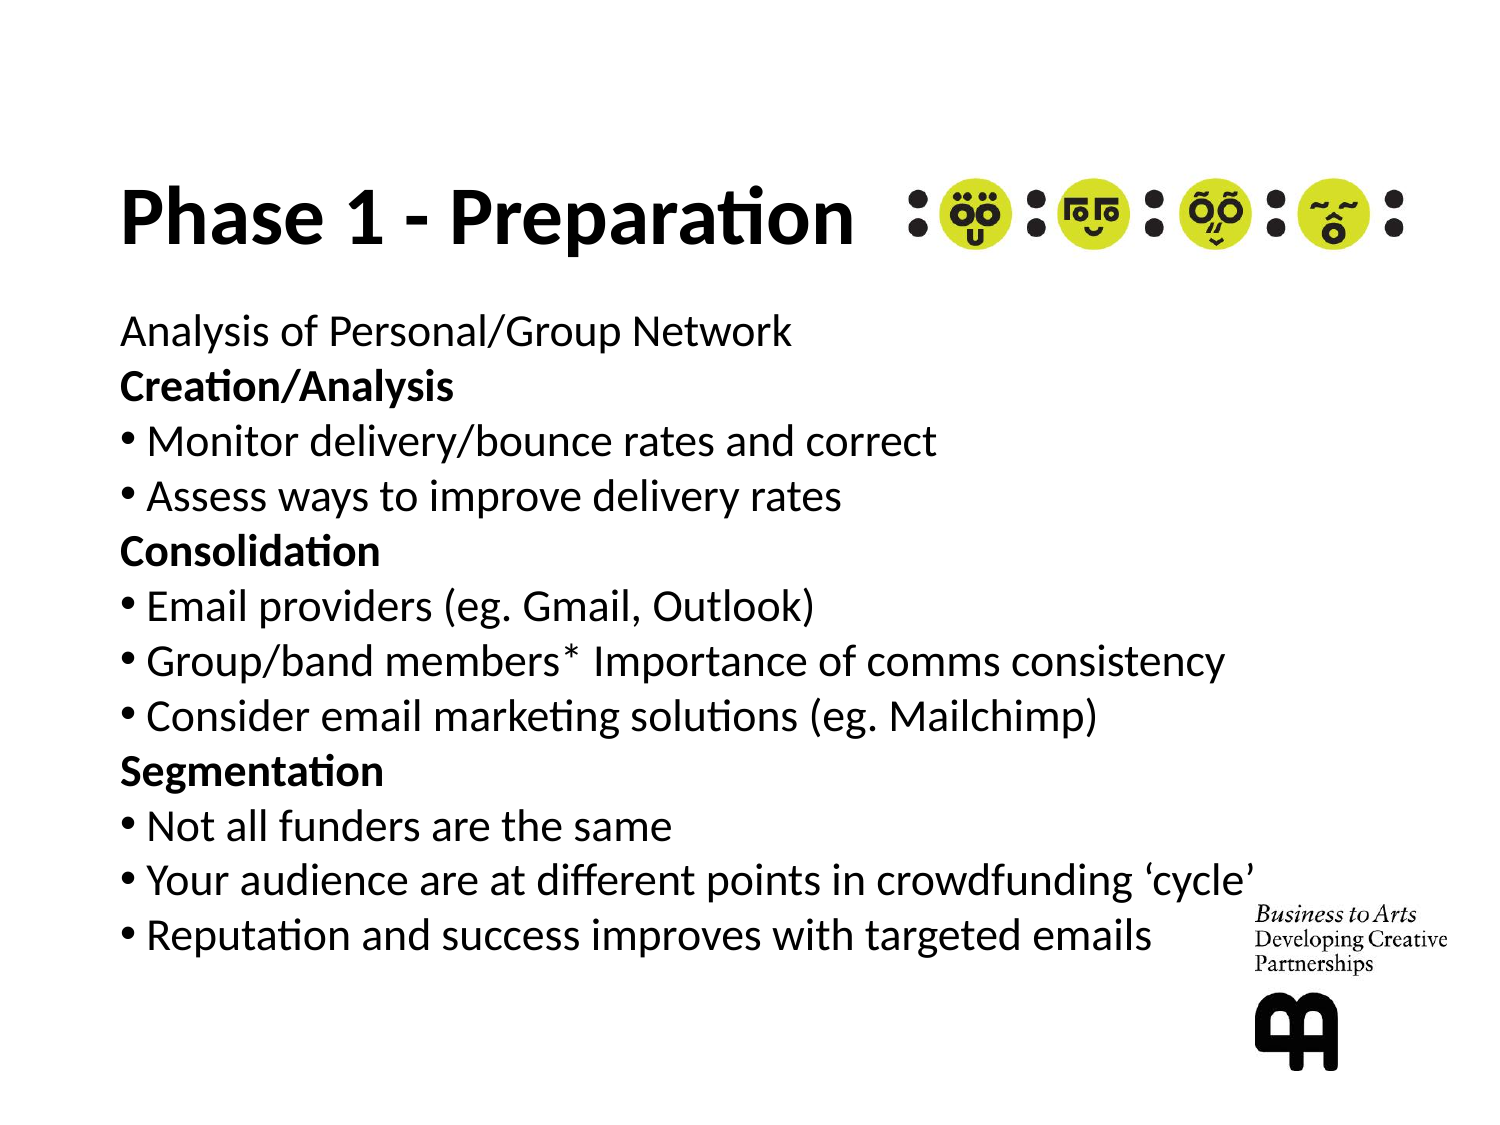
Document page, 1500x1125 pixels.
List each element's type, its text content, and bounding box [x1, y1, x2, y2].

picture [1255, 904, 1448, 1071]
text_box Phase 1 - Preparation [105, 153, 871, 269]
picture [874, 151, 1430, 280]
text_box Analysis of Personal/Group Network Creation/Analysis Monitor delivery/bounce rates and correct Assess ways to improve delivery rates Consolidation Email providers (eg. Gmail, Outlook) Group/band members* Importance of comms consistency Consider email marketing solutions (eg. Mailchimp) Segmentation Not all funders are the same Your audience are at different points in crowdfunding ‘cycle’ Reputation and success improves with targeted emails [105, 292, 1418, 968]
